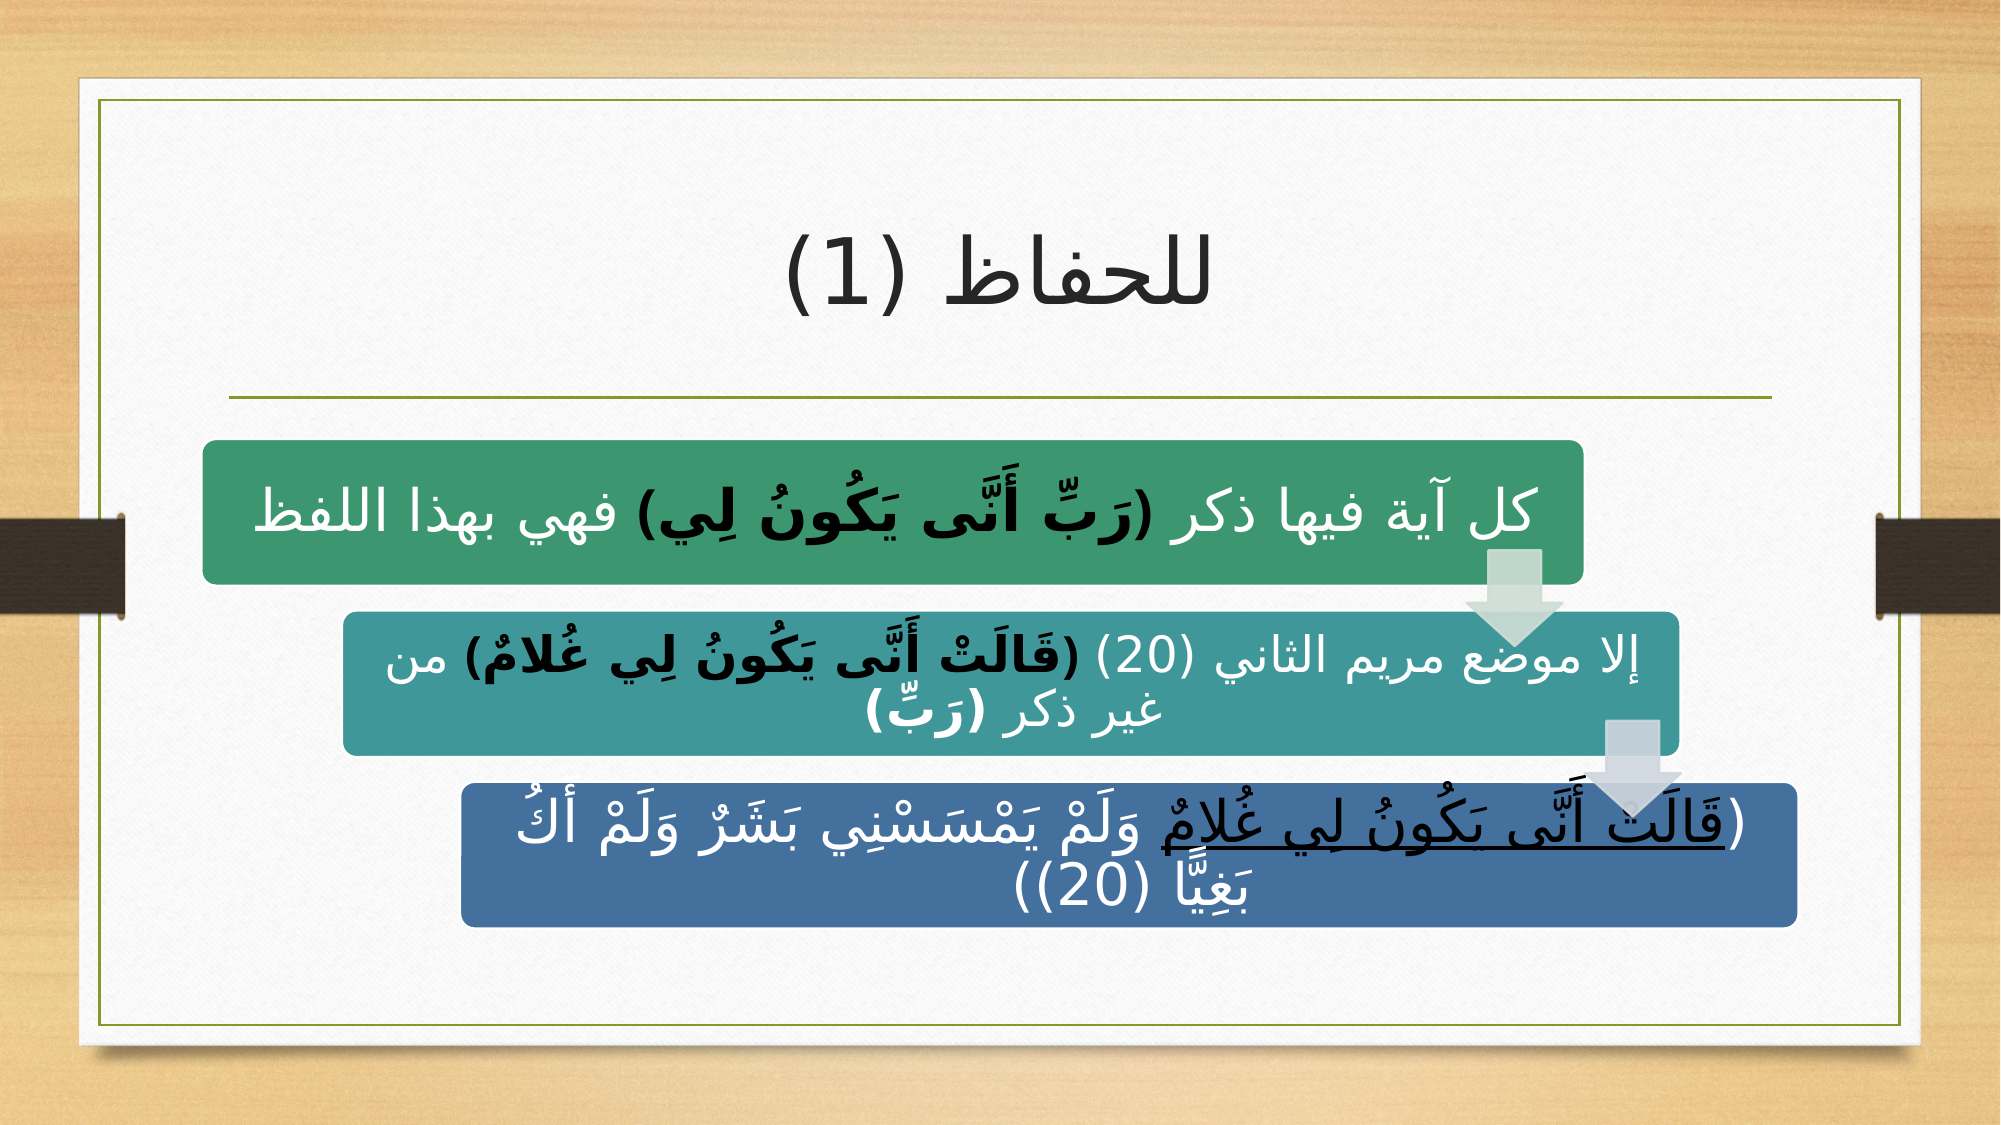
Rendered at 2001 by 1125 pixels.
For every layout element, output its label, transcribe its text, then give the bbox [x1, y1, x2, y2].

title للحفاظ (1) [212, 161, 1788, 375]
picture [0, 0, 2001, 1125]
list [212, 438, 1788, 929]
